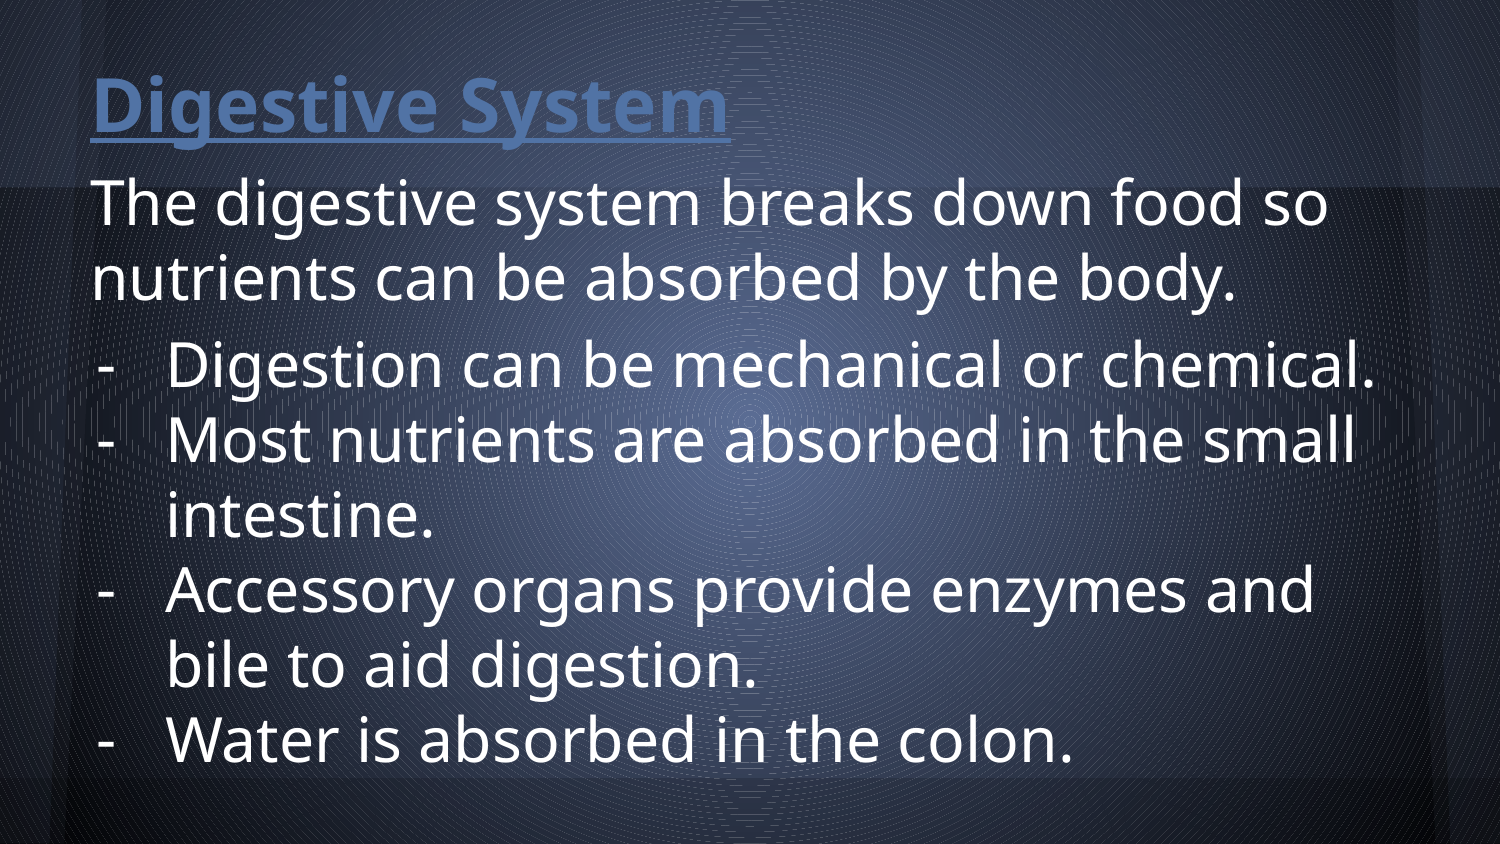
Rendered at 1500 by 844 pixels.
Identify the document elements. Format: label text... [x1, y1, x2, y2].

list The digestive system breaks down food so nutrients can be absorbed by the body. Digestion can be mechanical or chemical. Most nutrients are absorbed in the small intestine. Accessory organs provide enzymes and bile to aid digestion. Water is absorbed in the colon. [75, 147, 1425, 808]
title Digestive System [75, 33, 1425, 147]
